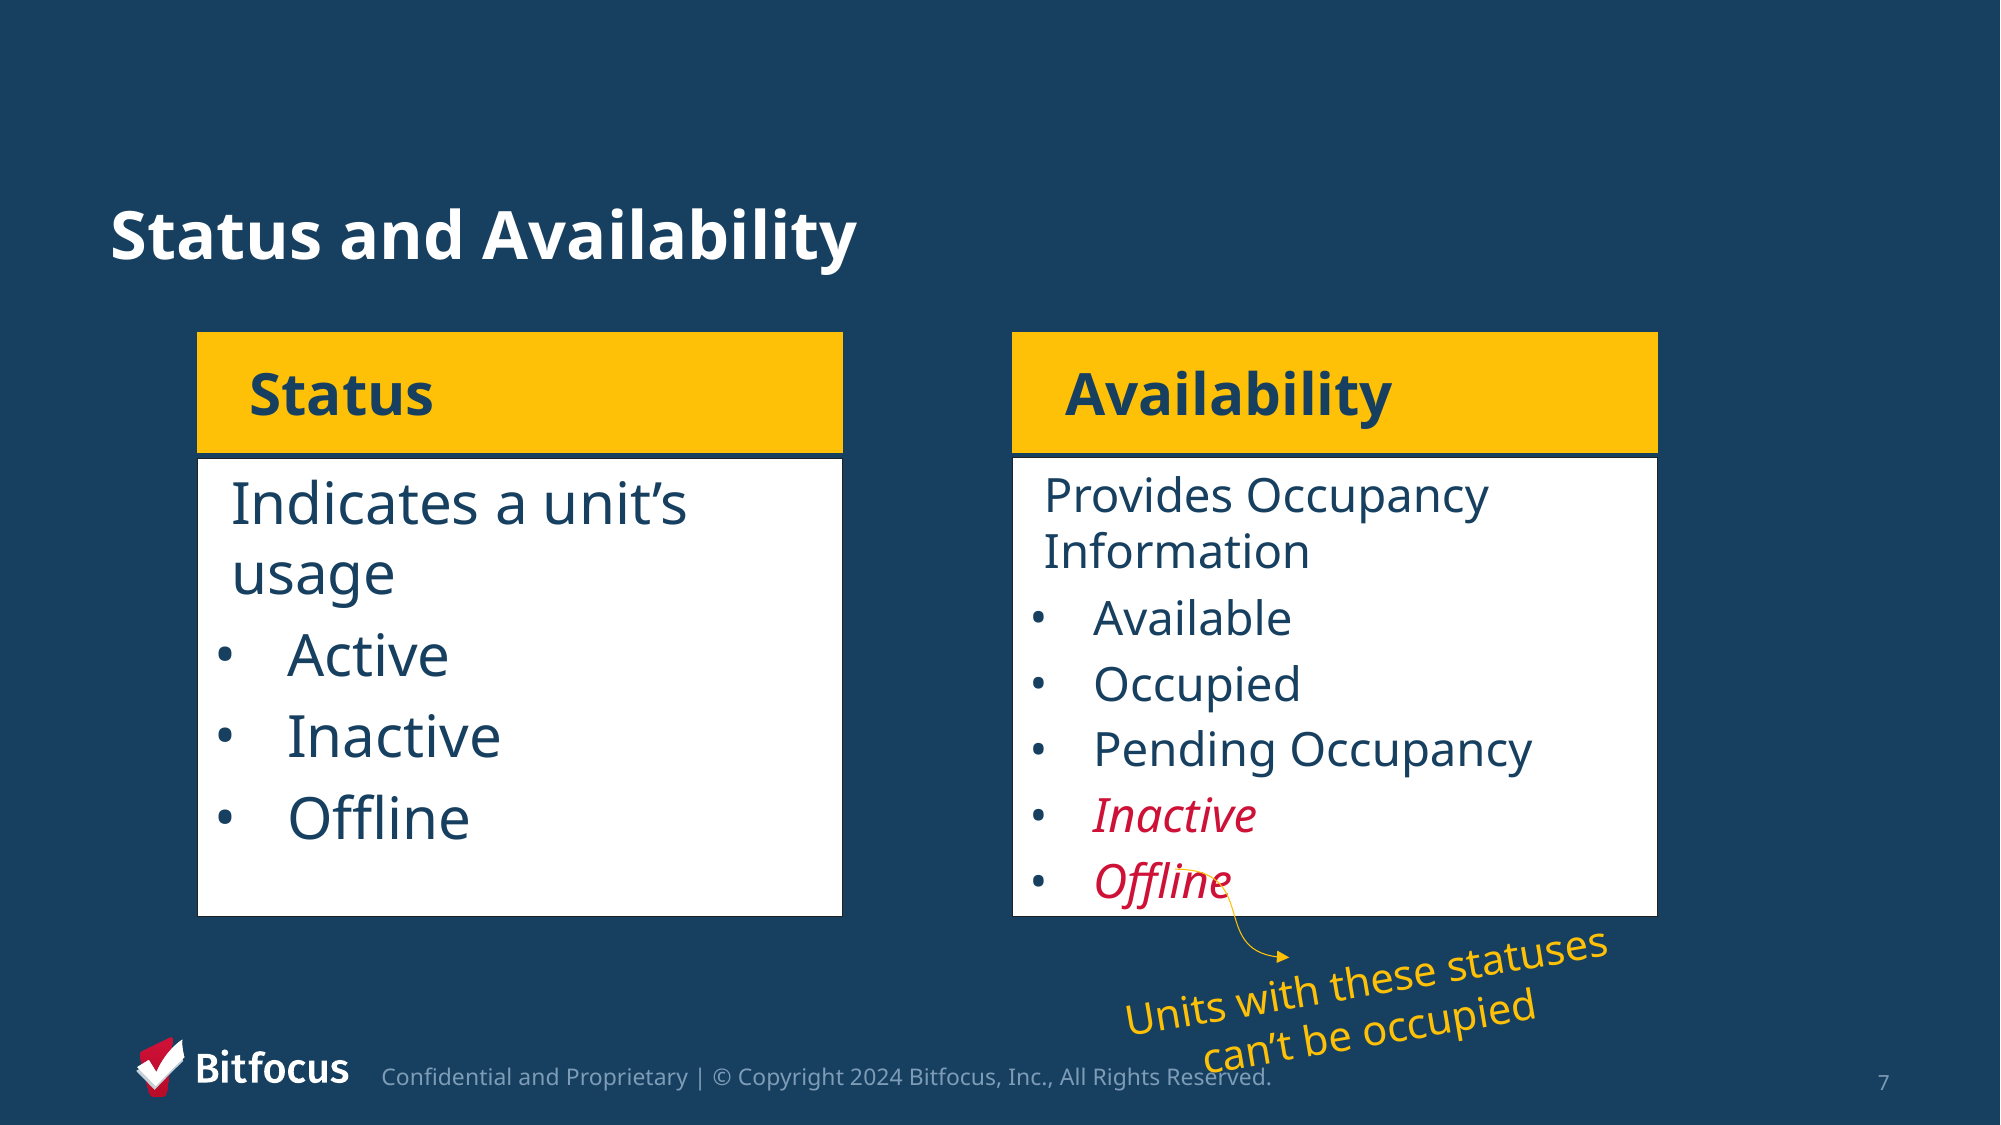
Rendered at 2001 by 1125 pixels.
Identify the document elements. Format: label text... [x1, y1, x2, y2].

list Availability [1012, 332, 1658, 453]
text_box Units with these statuses can’t be occupied [1102, 903, 1638, 1045]
title Status and Availability [95, 119, 1905, 282]
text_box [1175, 869, 1290, 958]
footer Confidential and Proprietary | © Copyright 2024 Bitfocus, Inc., All Rights Reserved. [366, 1045, 1502, 1106]
list Provides Occupancy Information Available Occupied Pending Occupancy Inactive Offline [1012, 457, 1658, 917]
list Indicates a unit’s usage Active Inactive Offline [197, 458, 843, 917]
list Status [197, 332, 843, 453]
slide_number 7 [1732, 1053, 1905, 1114]
